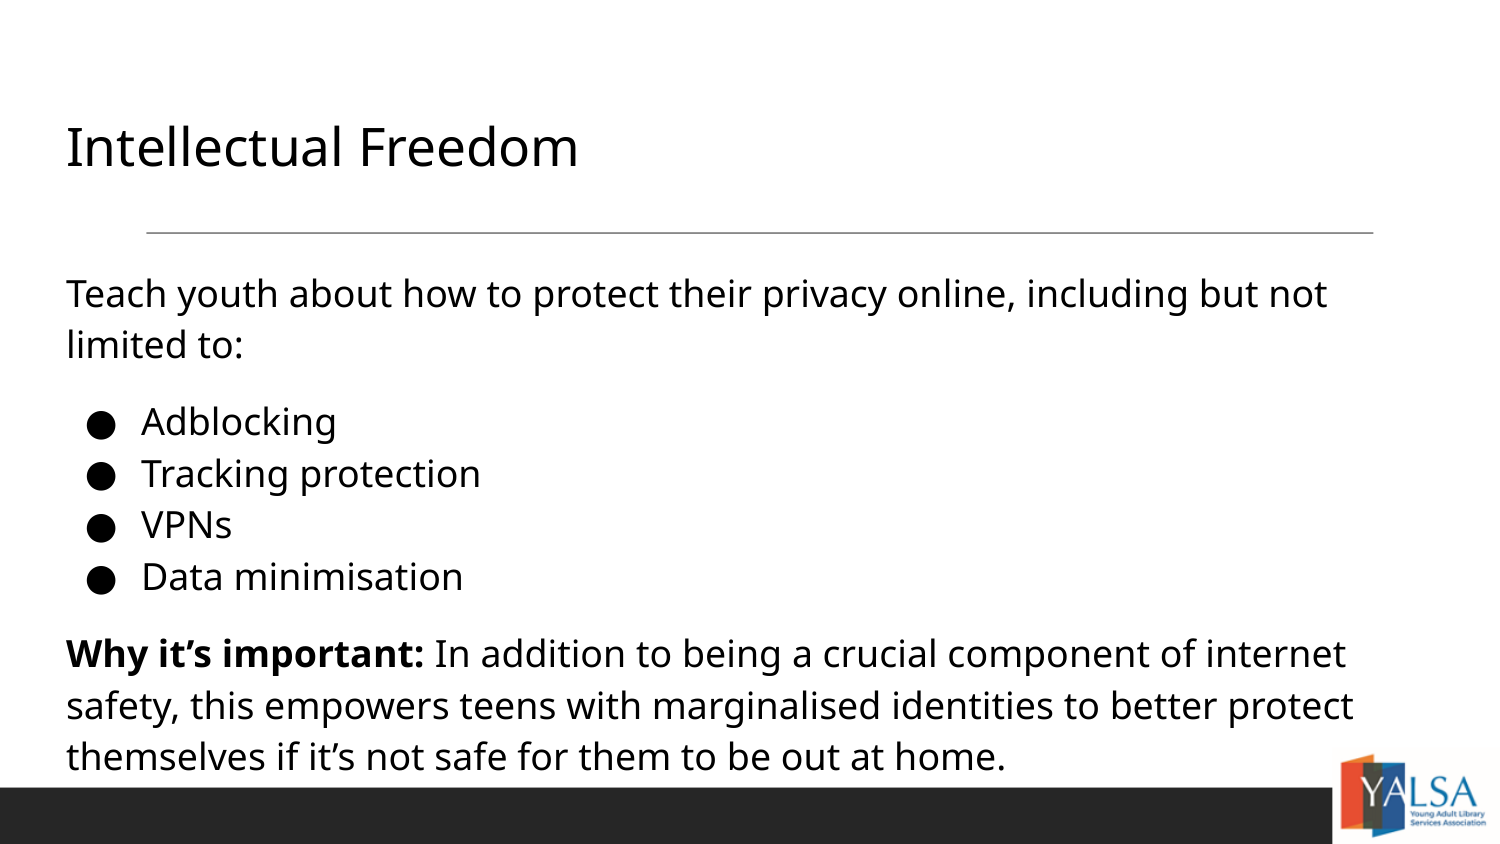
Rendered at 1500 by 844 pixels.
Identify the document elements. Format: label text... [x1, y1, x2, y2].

picture [0, 0, 1500, 844]
title Intellectual Freedom [51, 98, 1449, 192]
list Teach youth about how to protect their privacy online, including but not limited to: Adblocking Tracking protection VPNs Data minimisation Why it’s important: In addition to being a crucial component of internet safety, this empowers teens with marginalised identities to better protect themselves if it’s not safe for them to be out at home. [51, 247, 1449, 753]
